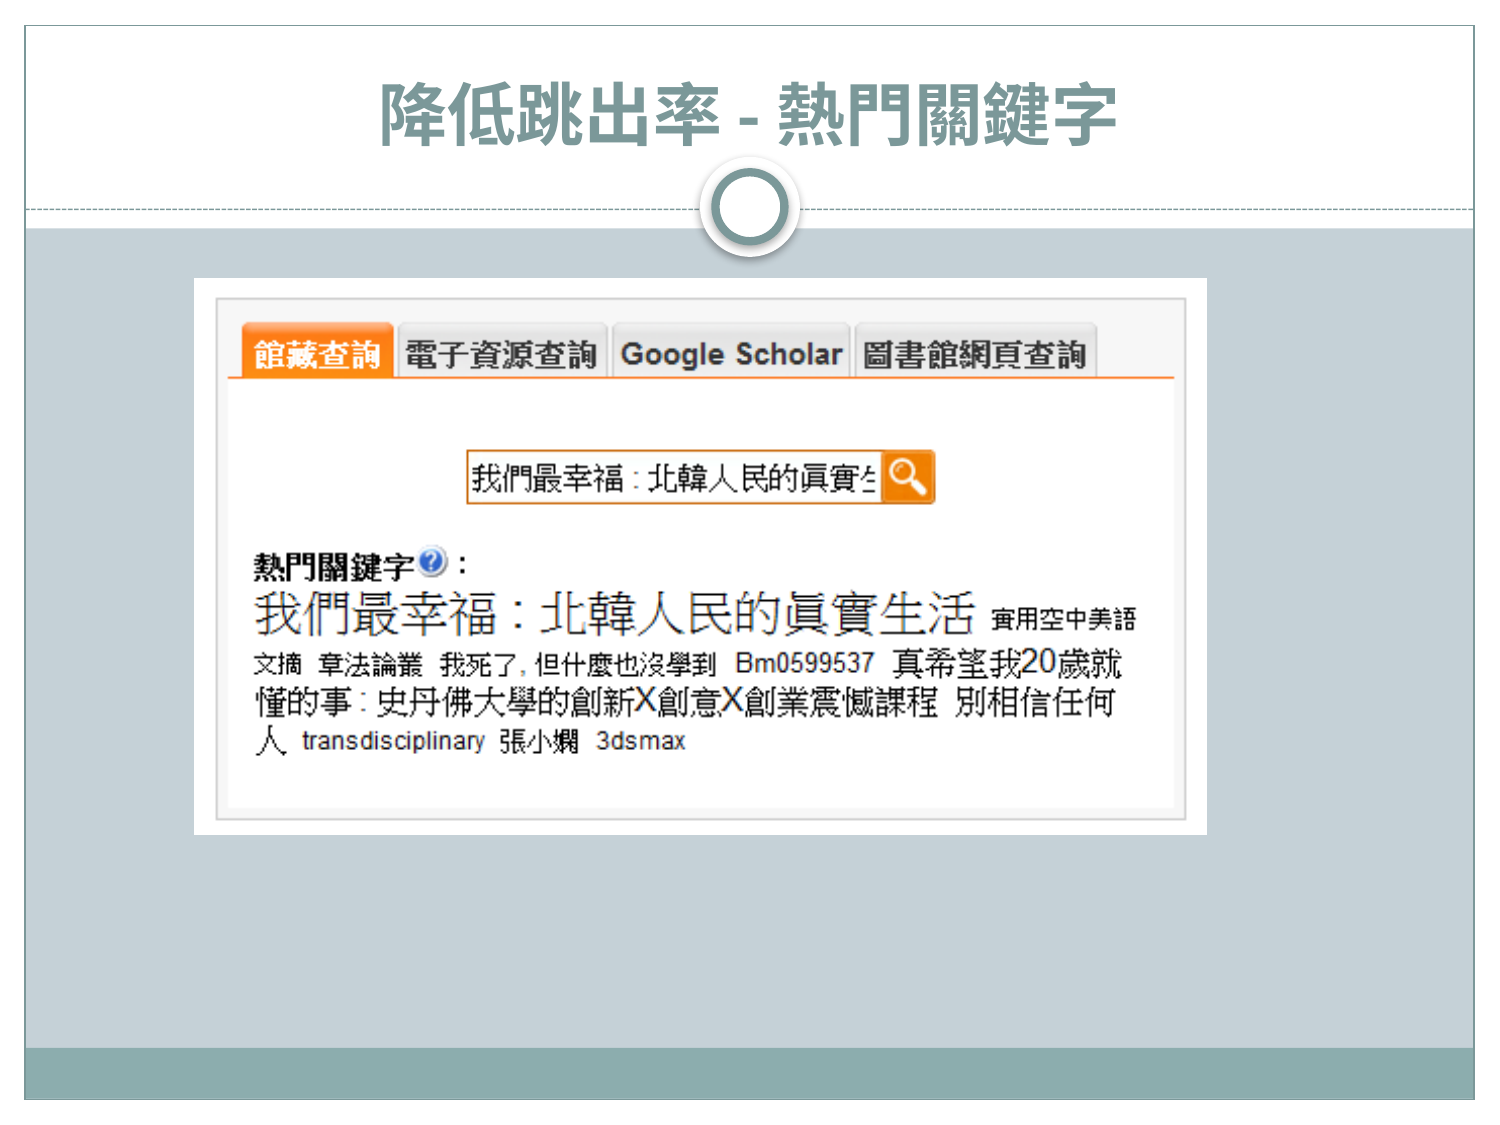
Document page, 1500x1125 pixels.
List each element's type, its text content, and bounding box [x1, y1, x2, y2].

title 降低跳出率-熱門關鍵字 [49, 37, 1450, 162]
picture [194, 278, 1207, 835]
